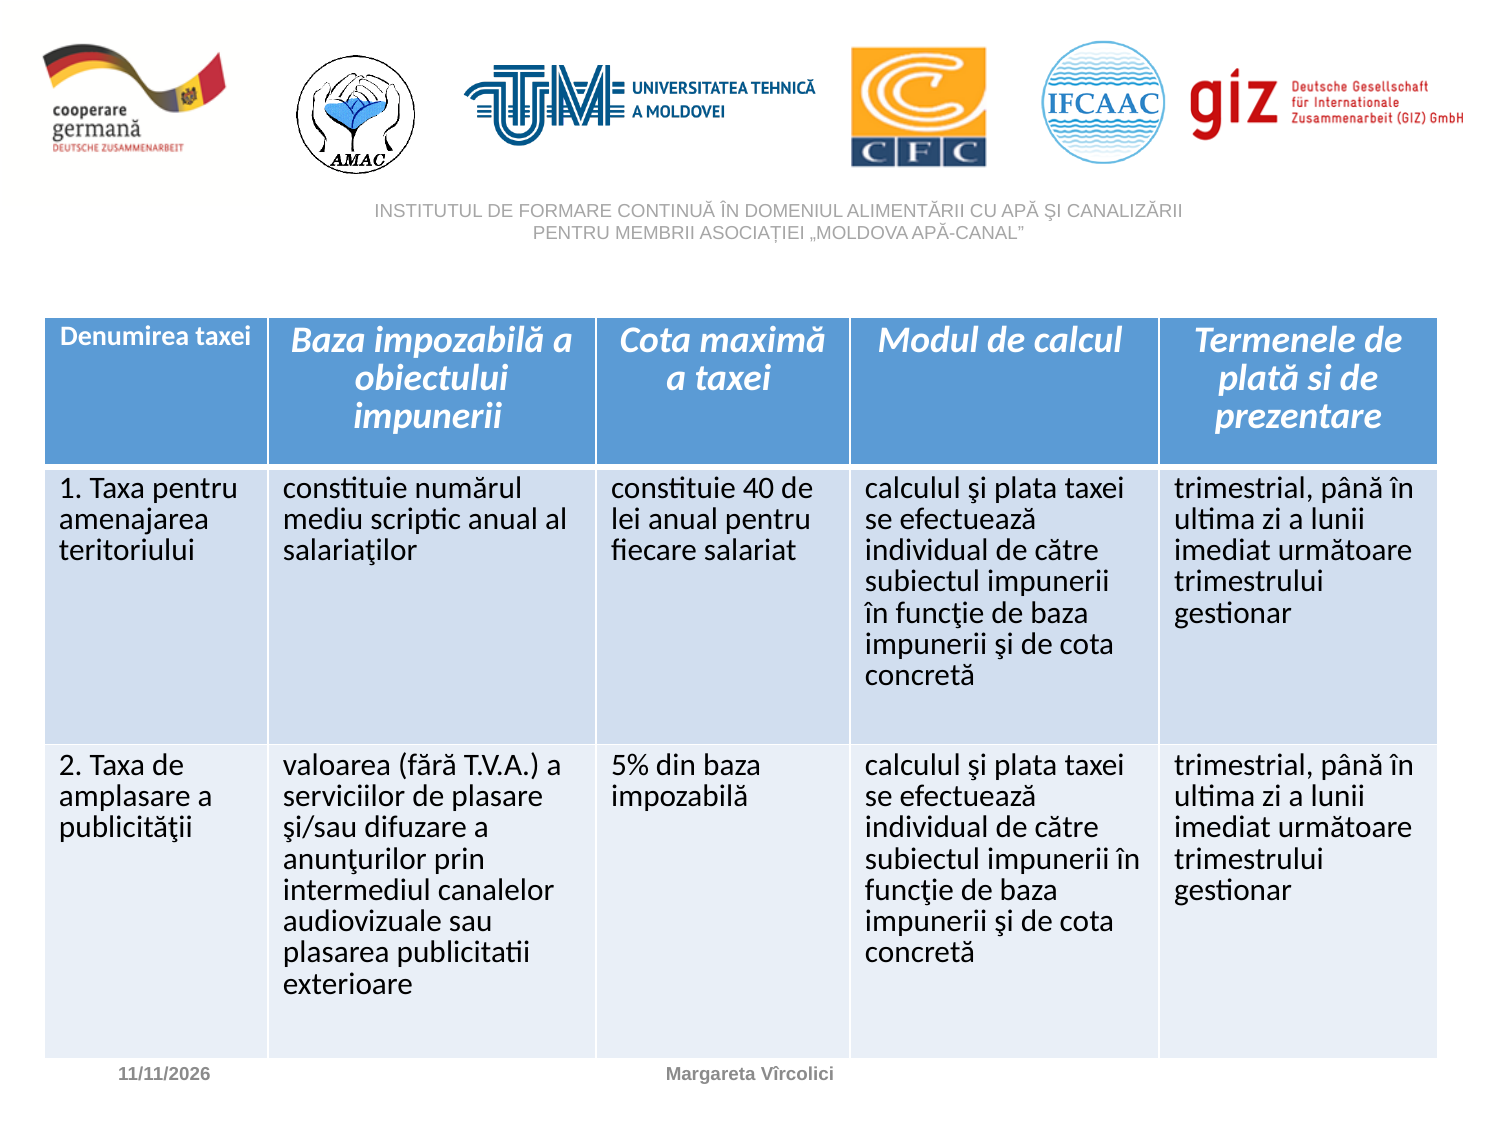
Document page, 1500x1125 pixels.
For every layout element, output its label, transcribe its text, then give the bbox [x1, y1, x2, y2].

picture [1179, 62, 1477, 154]
picture [1034, 32, 1172, 170]
table_header Denumirea taxei [45, 318, 267, 464]
table_header Baza impozabilă a obiectului impunerii [269, 318, 595, 464]
table_cell constituie numărul mediu scriptic anual al salariaţilor [269, 470, 595, 744]
table_cell 2. Taxa de amplasare a publicităţii [45, 745, 267, 1058]
table_cell 5% din baza impozabilă [597, 745, 849, 1058]
footer Margareta Vîrcolici [496, 1060, 1004, 1103]
table_header Termenele de plată si de prezentare [1160, 318, 1437, 464]
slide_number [103, 1060, 441, 1103]
table_header Modul de calcul [851, 318, 1158, 464]
table_cell valoarea (fără T.V.A.) a serviciilor de plasare şi/sau difuzare a anunţurilor prin intermediul canalelor audiovizuale sau plasarea publicitatii exterioare [269, 745, 595, 1058]
picture [296, 55, 415, 174]
text_box INSTITUTUL DE FORMARE CONTINUĂ ÎN DOMENIUL ALIMENTĂRII CU APĂ ŞI CANALIZĂRII PENTRU MEMBRII ASOCIAȚIEI „MOLDOVA APĂ-CANAL” [190, 171, 1366, 251]
table_cell calculul şi plata taxei se efectuează individual de către subiectul impunerii în funcţie de baza impunerii şi de cota concretă [851, 470, 1158, 744]
table_cell calculul şi plata taxei se efectuează individual de către subiectul impunerii în funcţie de baza impunerii şi de cota concretă [851, 745, 1158, 1058]
table_header Cota maximă a taxei [597, 318, 849, 464]
picture [849, 37, 991, 179]
table_cell trimestrial, până în ultima zi a lunii imediat următoare trimestrului gestionar [1160, 745, 1437, 1058]
table_cell constituie 40 de lei anual pentru fiecare salariat [597, 470, 849, 744]
picture [2, 1, 270, 206]
picture [454, 59, 821, 152]
table_cell trimestrial, până în ultima zi a lunii imediat următoare trimestrului gestionar [1160, 470, 1437, 744]
table_cell 1. Taxa pentru amenajarea teritoriului [45, 470, 267, 744]
